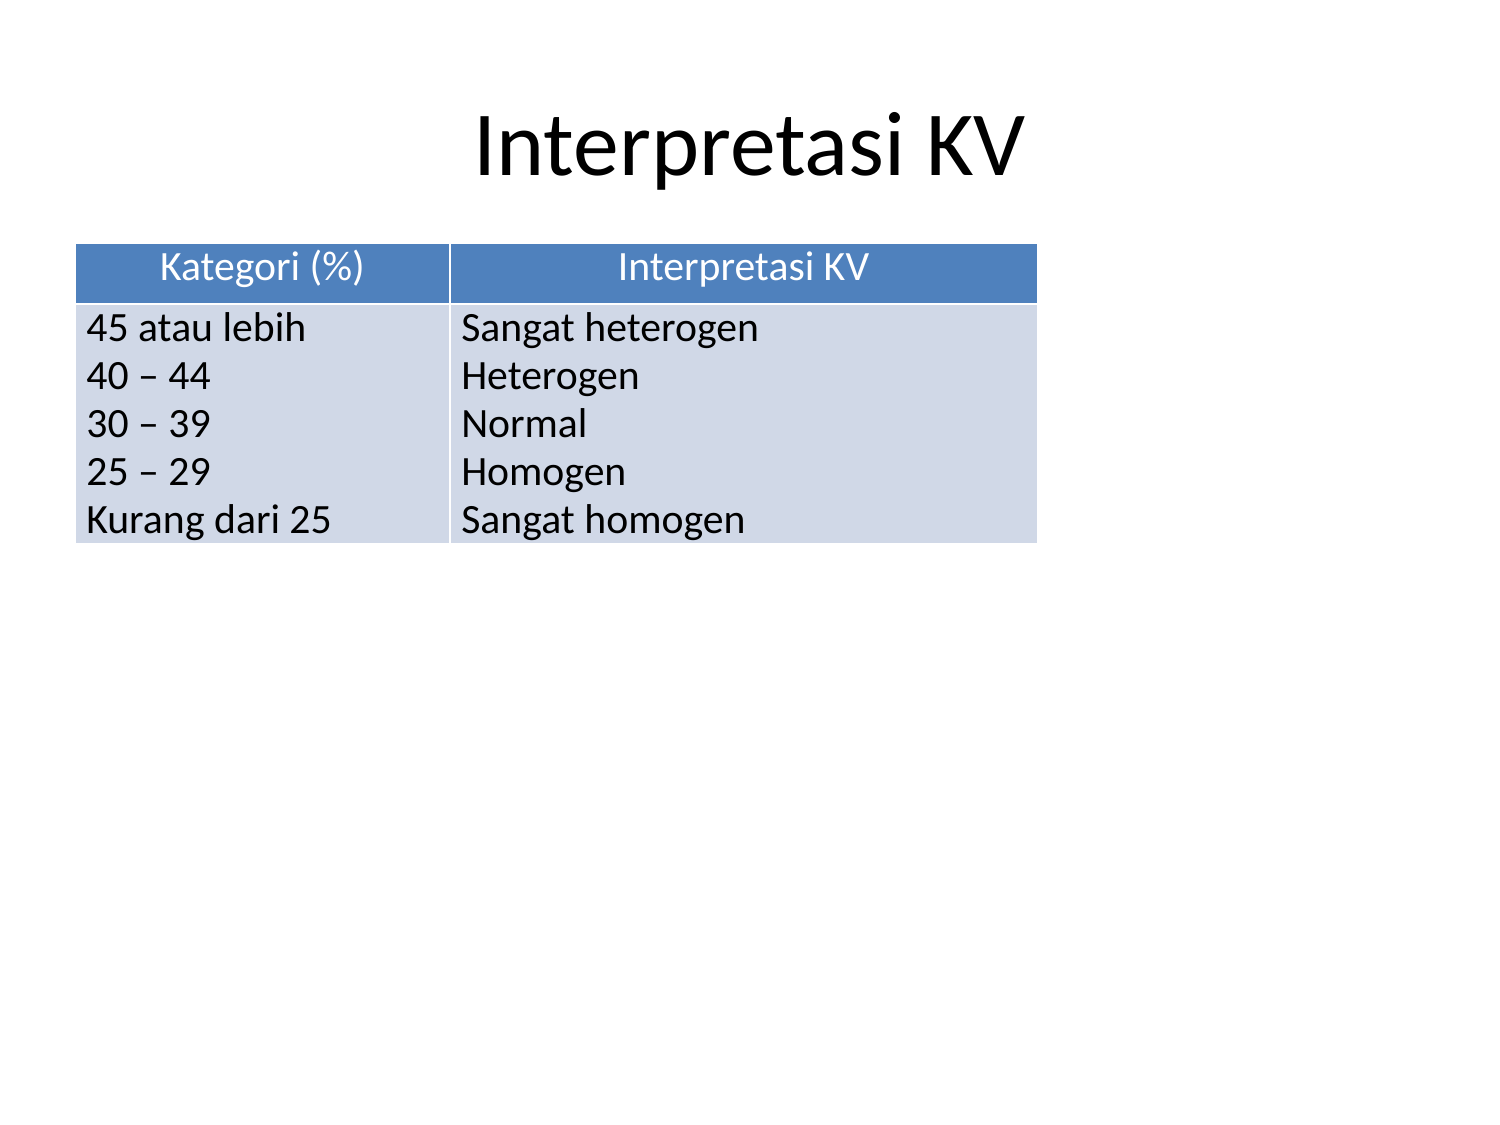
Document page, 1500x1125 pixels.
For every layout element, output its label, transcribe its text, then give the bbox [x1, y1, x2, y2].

table_header Kategori (%) [76, 244, 449, 303]
table_header Interpretasi KV [451, 244, 1037, 303]
table_cell Sangat heterogen Heterogen Normal Homogen Sangat homogen [451, 305, 1037, 543]
title Interpretasi KV [75, 45, 1425, 233]
table_cell 45 atau lebih 40 – 44 30 – 39 25 – 29 Kurang dari 25 [76, 305, 449, 543]
